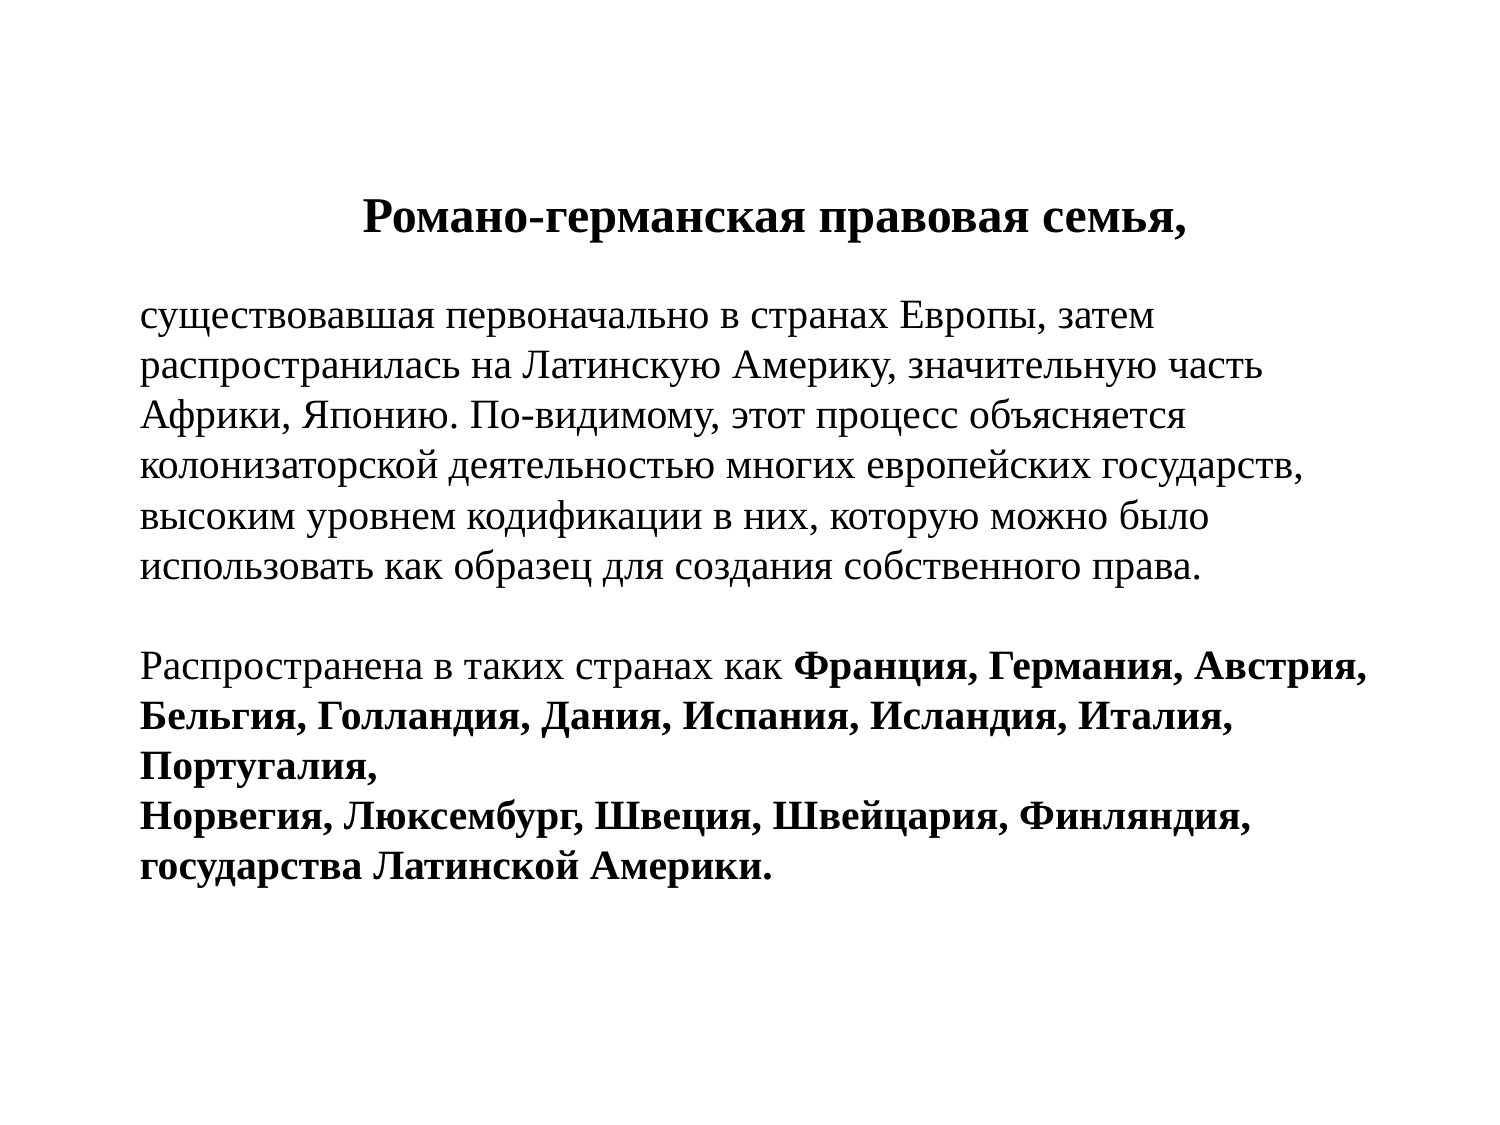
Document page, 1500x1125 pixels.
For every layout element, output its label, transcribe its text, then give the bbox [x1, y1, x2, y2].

text_box Романо-германская правовая семья, существовавшая первоначально в странах Европы, затем распространилась на Латинскую Америку, значительную часть Африки, Японию. По-видимому, этот процесс объясняется колонизаторской деятельностью многих европейских государств, высоким уровнем кодификации в них, которую можно было использовать как образец для создания собственного права. Распространена в таких странах как Франция, Германия, Австрия, Бельгия, Голландия, Дания, Испания, Исландия, Италия, Португалия, Норвегия, Люксембург, Швеция, Швейцария, Финляндия, государства Латинской Америки. [125, 174, 1438, 940]
